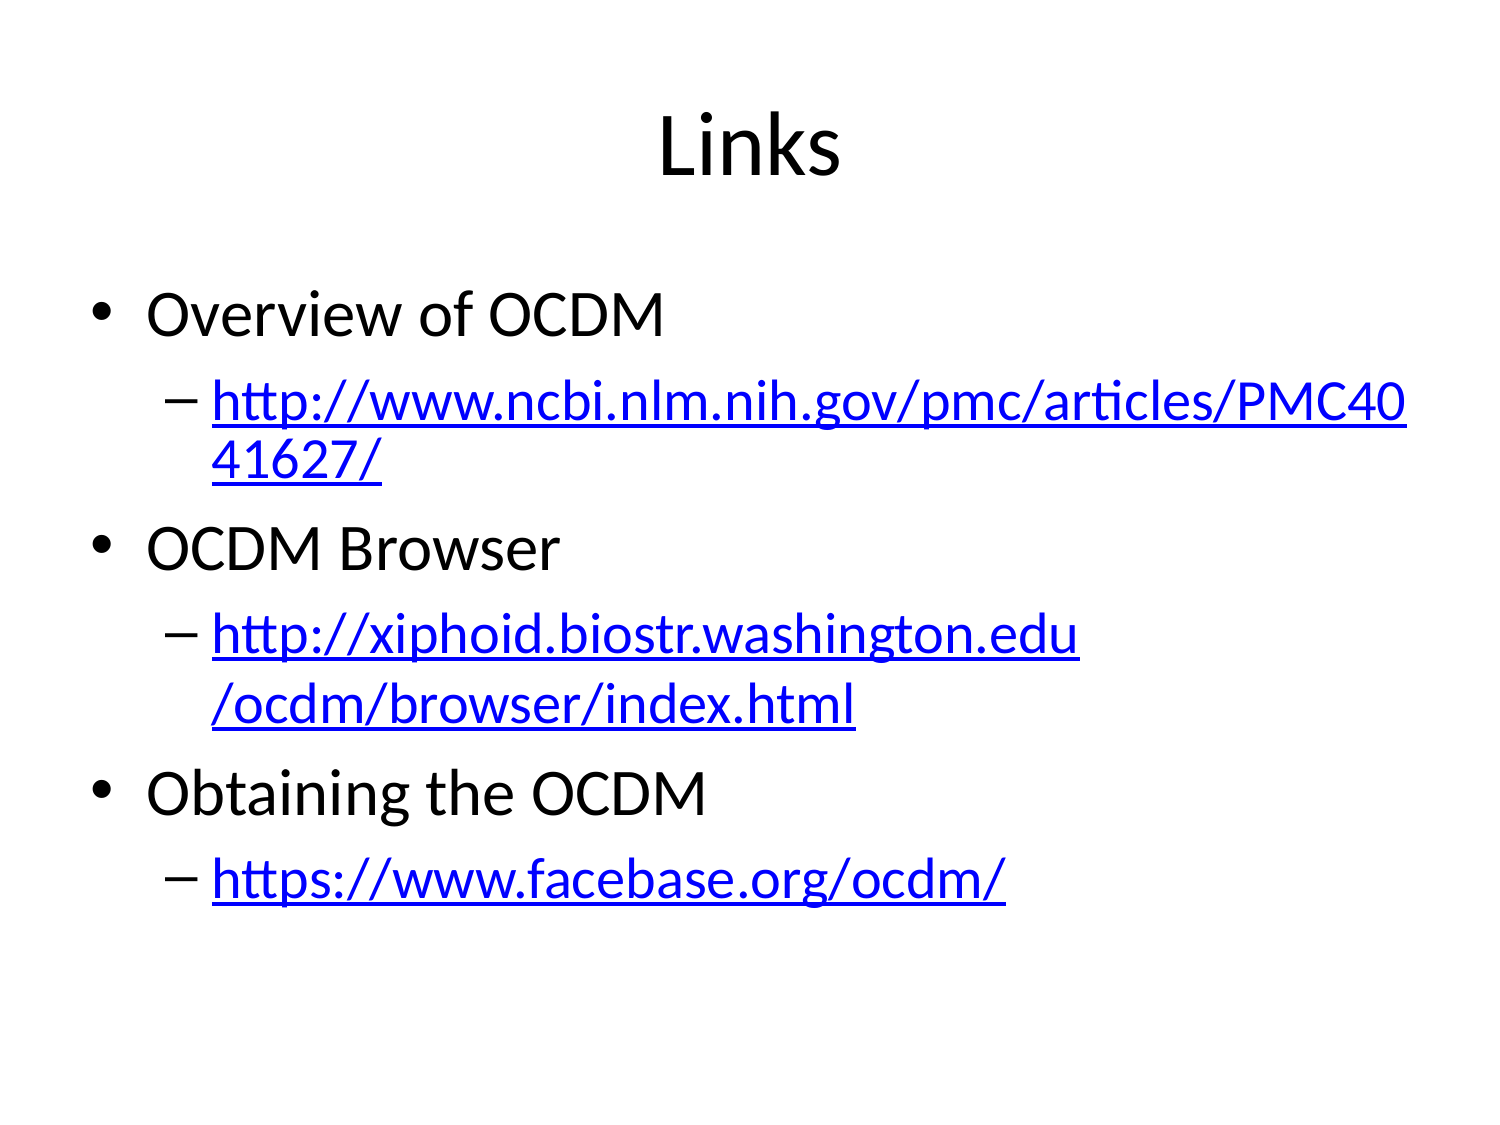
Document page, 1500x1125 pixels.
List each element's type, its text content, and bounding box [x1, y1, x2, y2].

list Overview of OCDM http://www.ncbi.nlm.nih.gov/pmc/articles/PMC4041627/ OCDM Browser http://xiphoid.biostr.washington.edu/ocdm/browser/index.html Obtaining the OCDM https://www.facebase.org/ocdm/ [75, 262, 1425, 1005]
title Links [75, 45, 1425, 233]
